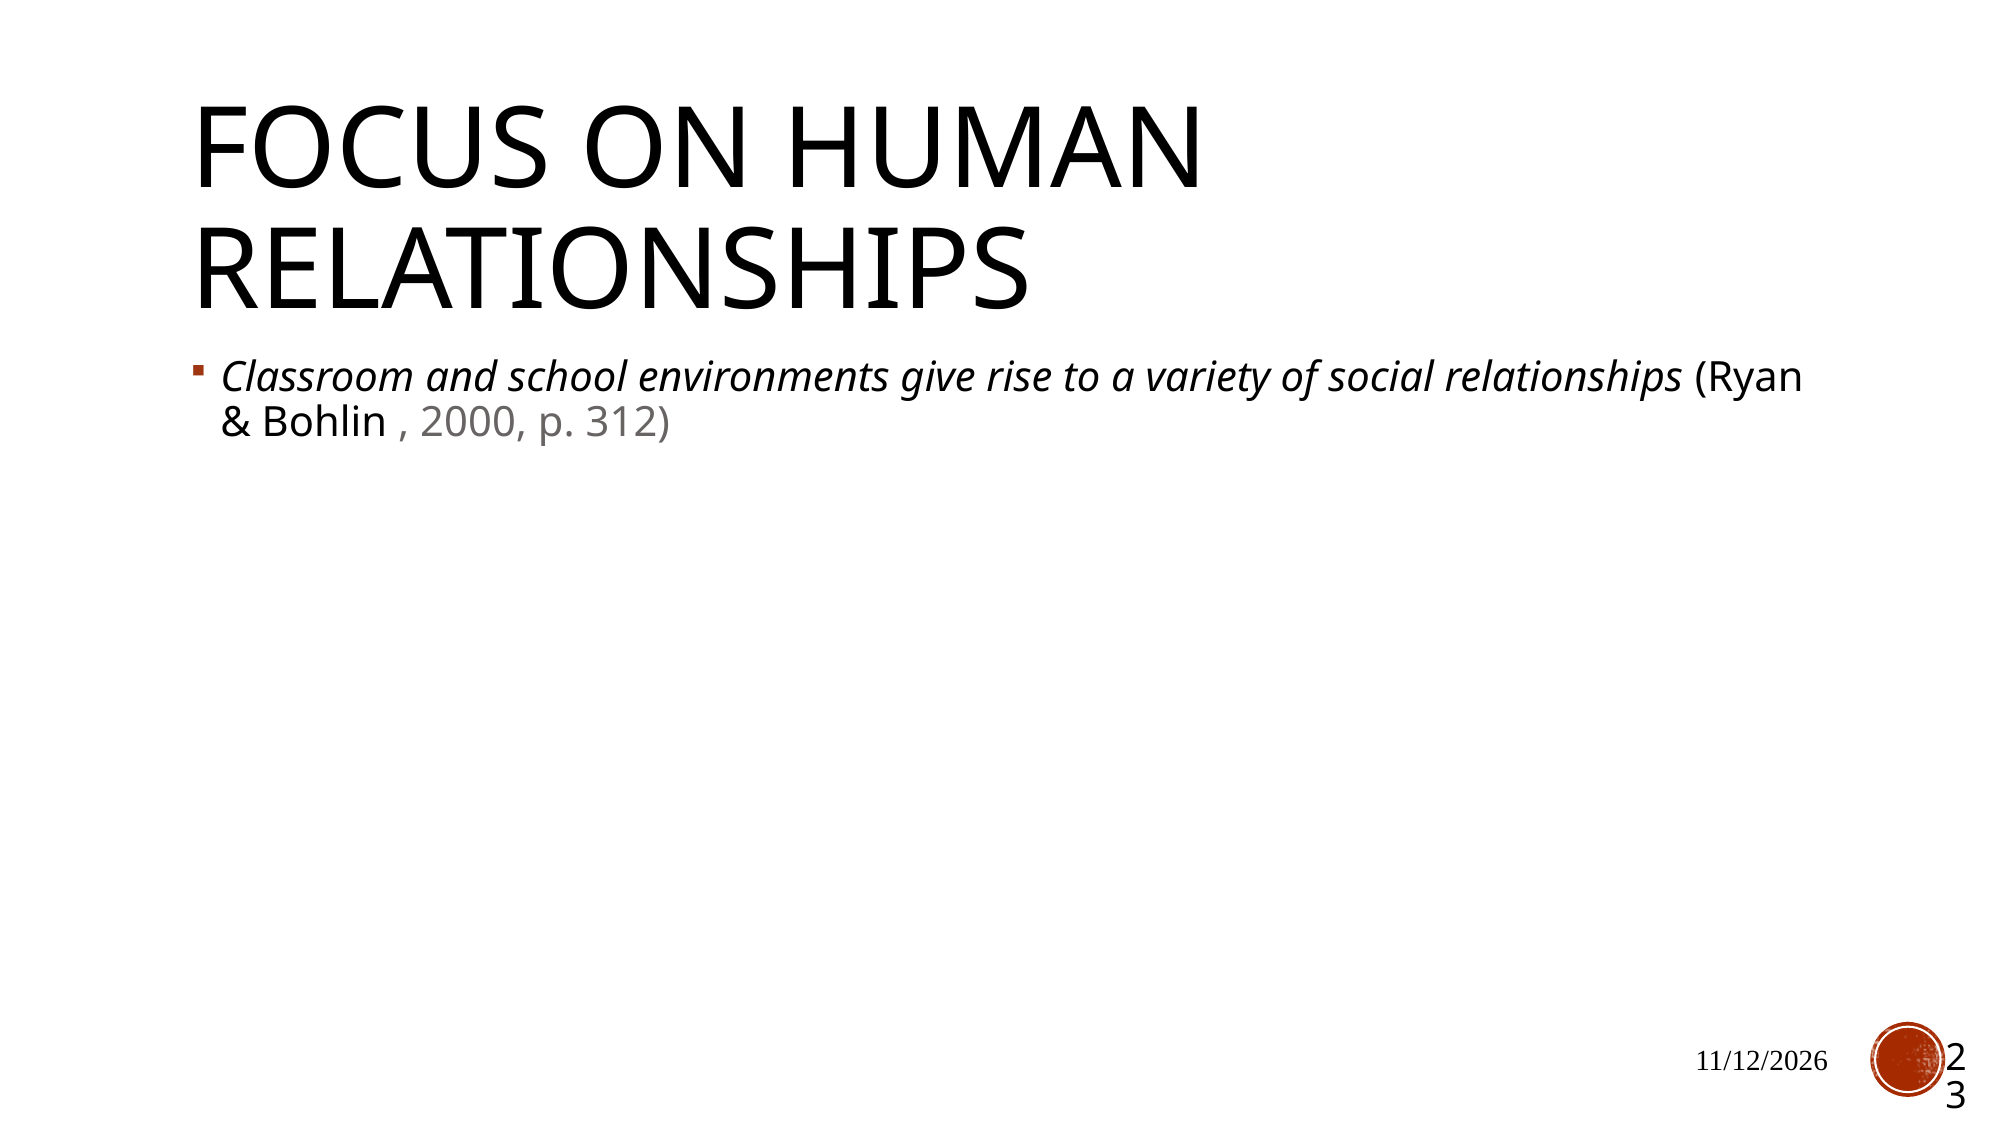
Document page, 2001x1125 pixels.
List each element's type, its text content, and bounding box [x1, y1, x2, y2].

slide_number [1306, 1028, 1844, 1089]
list Classroom and school environments give rise to a variety of social relationships (Ryan & Bohlin , 2000, p. 312) [175, 348, 1826, 1013]
title Focus on human relationships [175, 79, 1826, 344]
slide_number 23 [1855, 1028, 1961, 1089]
